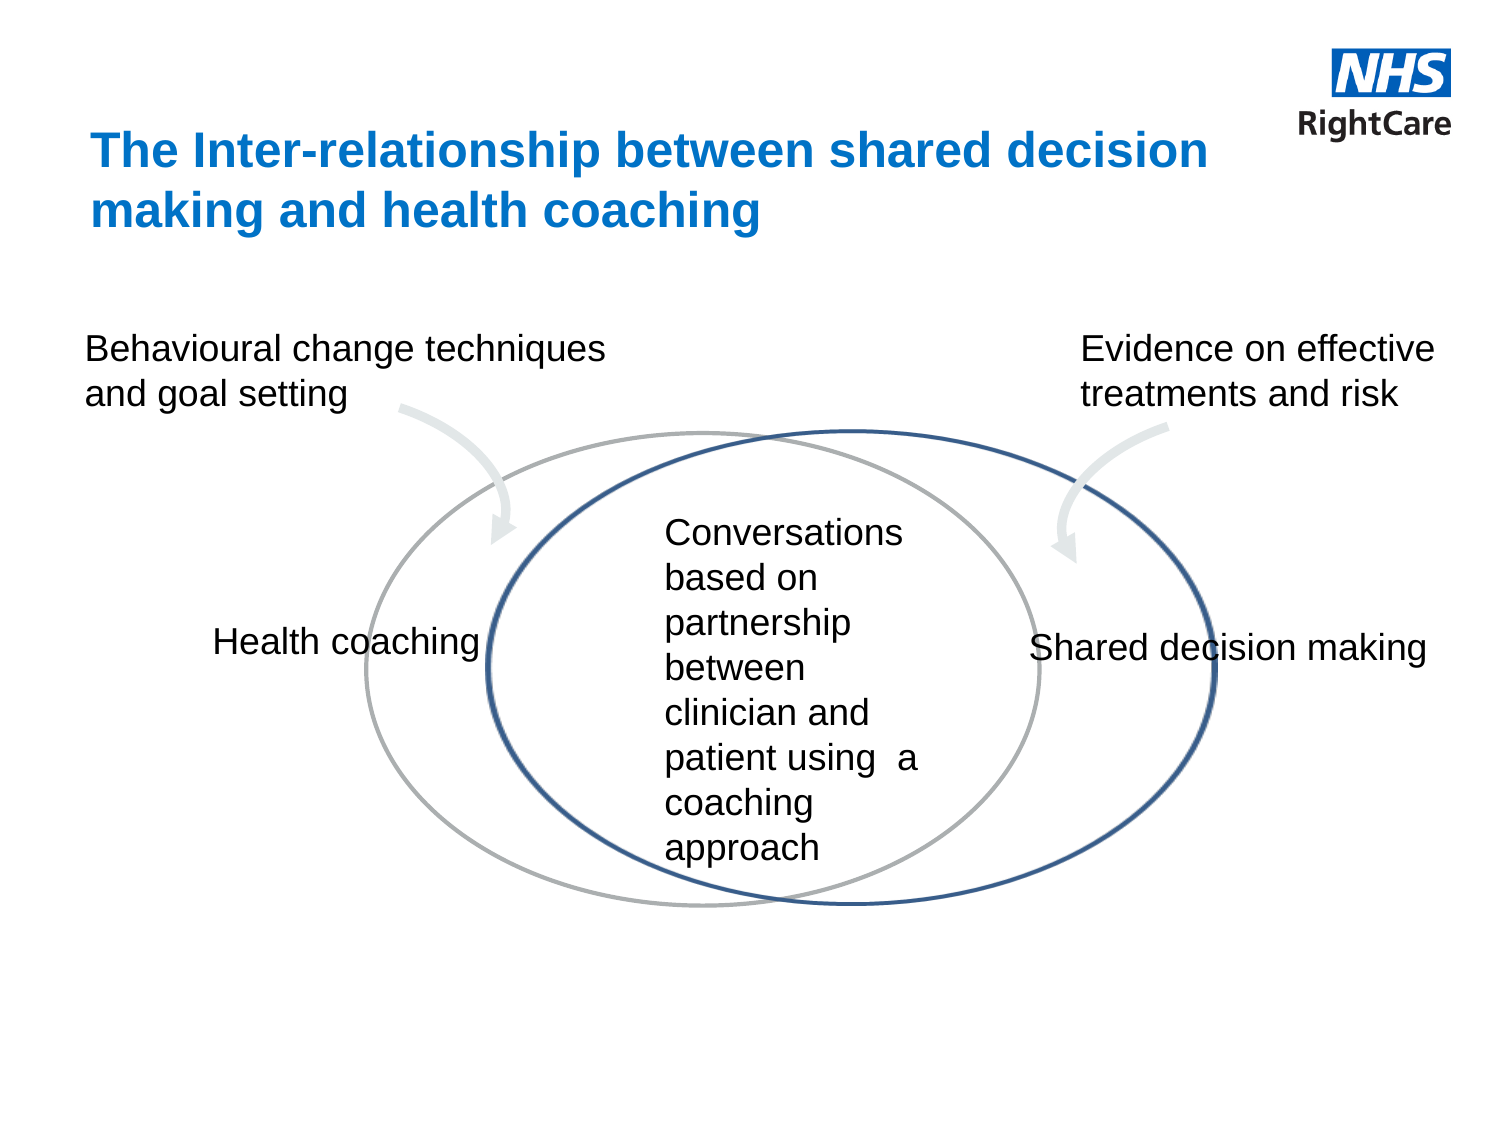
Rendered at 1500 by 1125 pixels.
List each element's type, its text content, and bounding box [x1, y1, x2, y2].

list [484, 429, 1218, 906]
title The Inter-relationship between shared decision making and health coaching [75, 123, 1282, 233]
text_box Health coaching [197, 609, 479, 670]
text_box Shared decision making [1222, 615, 1443, 676]
picture [946, 0, 1499, 250]
text_box [364, 670, 479, 849]
text_box [374, 422, 479, 539]
text_box [375, 518, 479, 609]
text_box Behavioural change techniques and goal setting [69, 316, 632, 422]
text_box Evidence on effective treatments and risk [1065, 316, 1461, 422]
